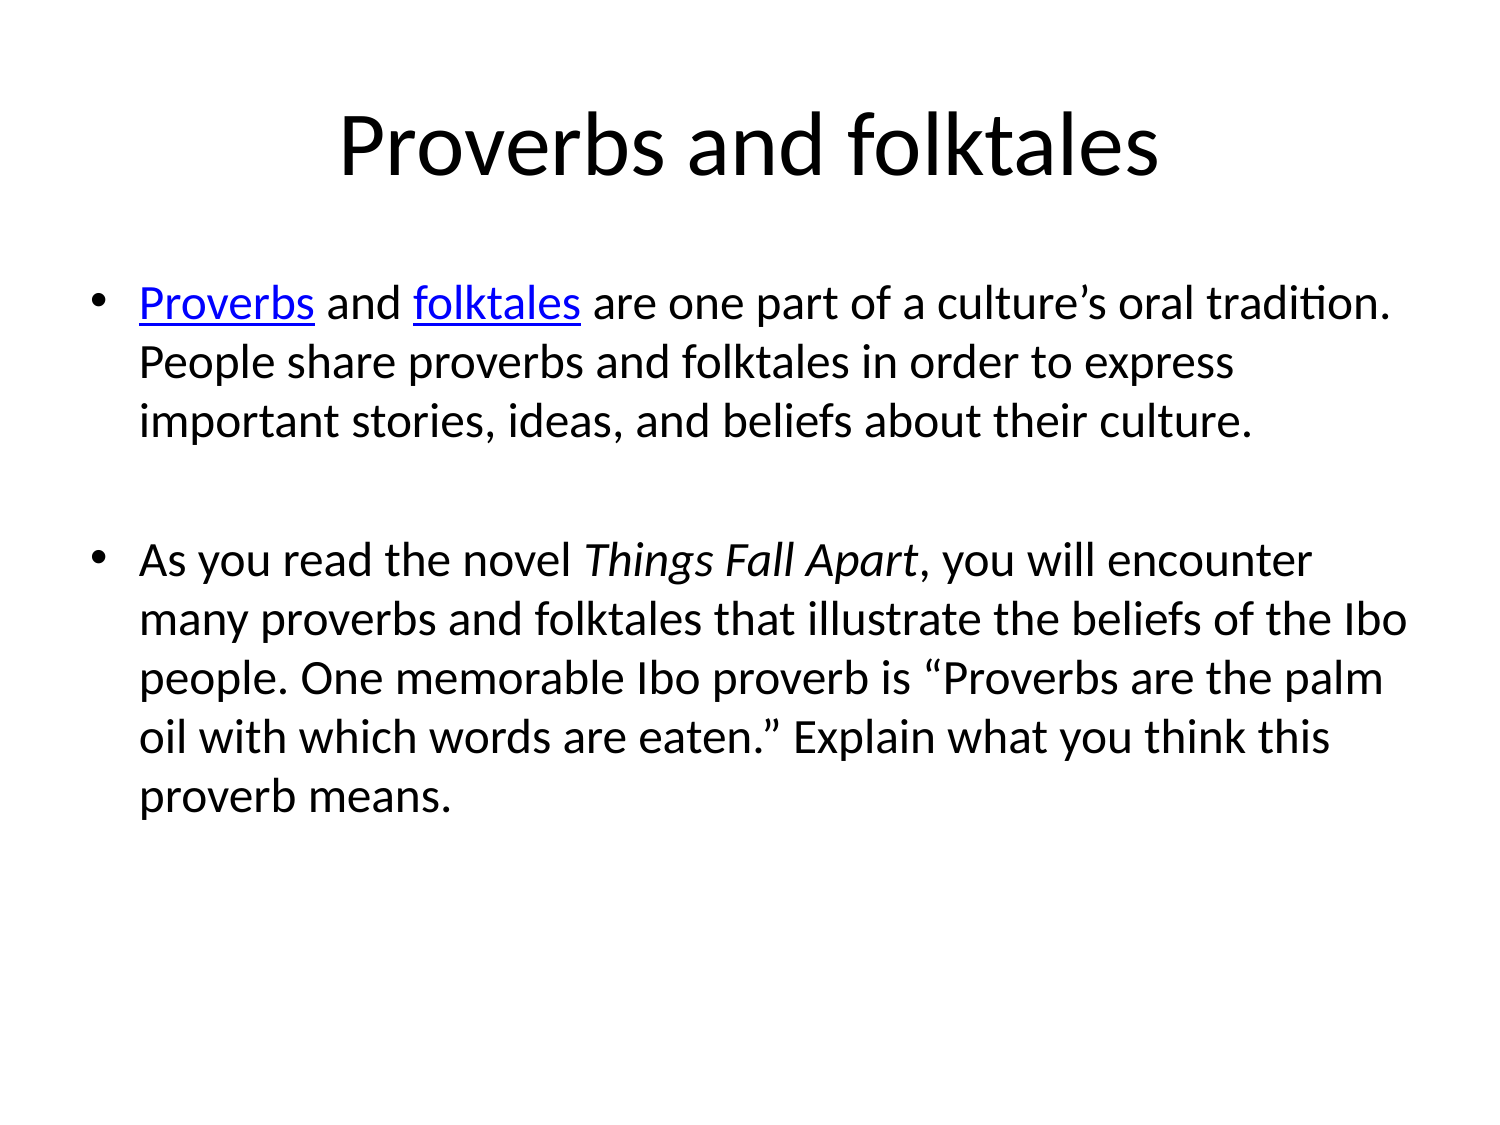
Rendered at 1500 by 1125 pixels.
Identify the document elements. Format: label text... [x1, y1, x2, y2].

title Proverbs and folktales [75, 45, 1425, 233]
list Proverbs and folktales are one part of a culture’s oral tradition. People share proverbs and folktales in order to express important stories, ideas, and beliefs about their culture. As you read the novel Things Fall Apart, you will encounter many proverbs and folktales that illustrate the beliefs of the Ibo people. One memorable Ibo proverb is “Proverbs are the palm oil with which words are eaten.” Explain what you think this proverb means. [75, 262, 1425, 1005]
